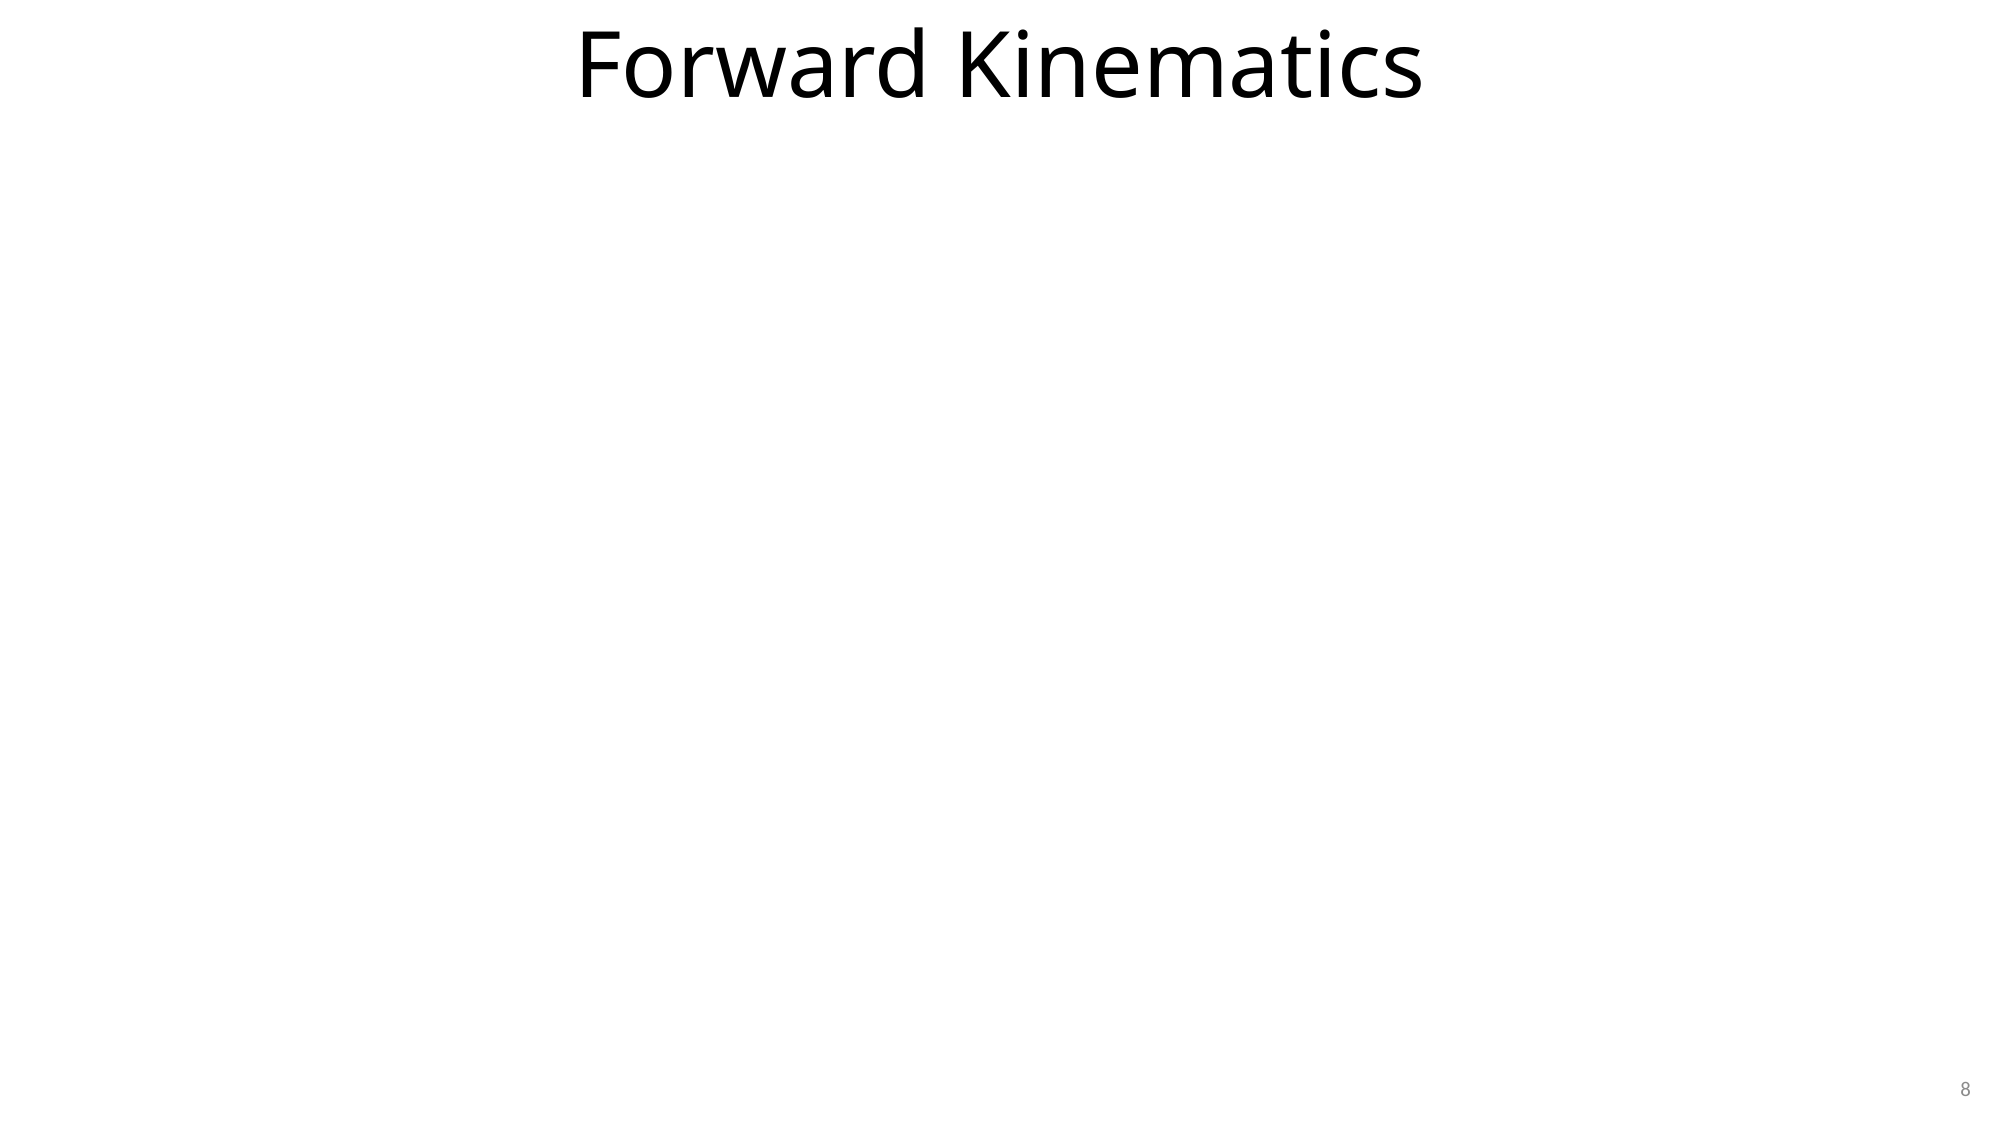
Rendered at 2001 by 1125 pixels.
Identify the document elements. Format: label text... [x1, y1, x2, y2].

slide_number 8 [1535, 1065, 1986, 1111]
title Forward Kinematics [39, 0, 1960, 135]
